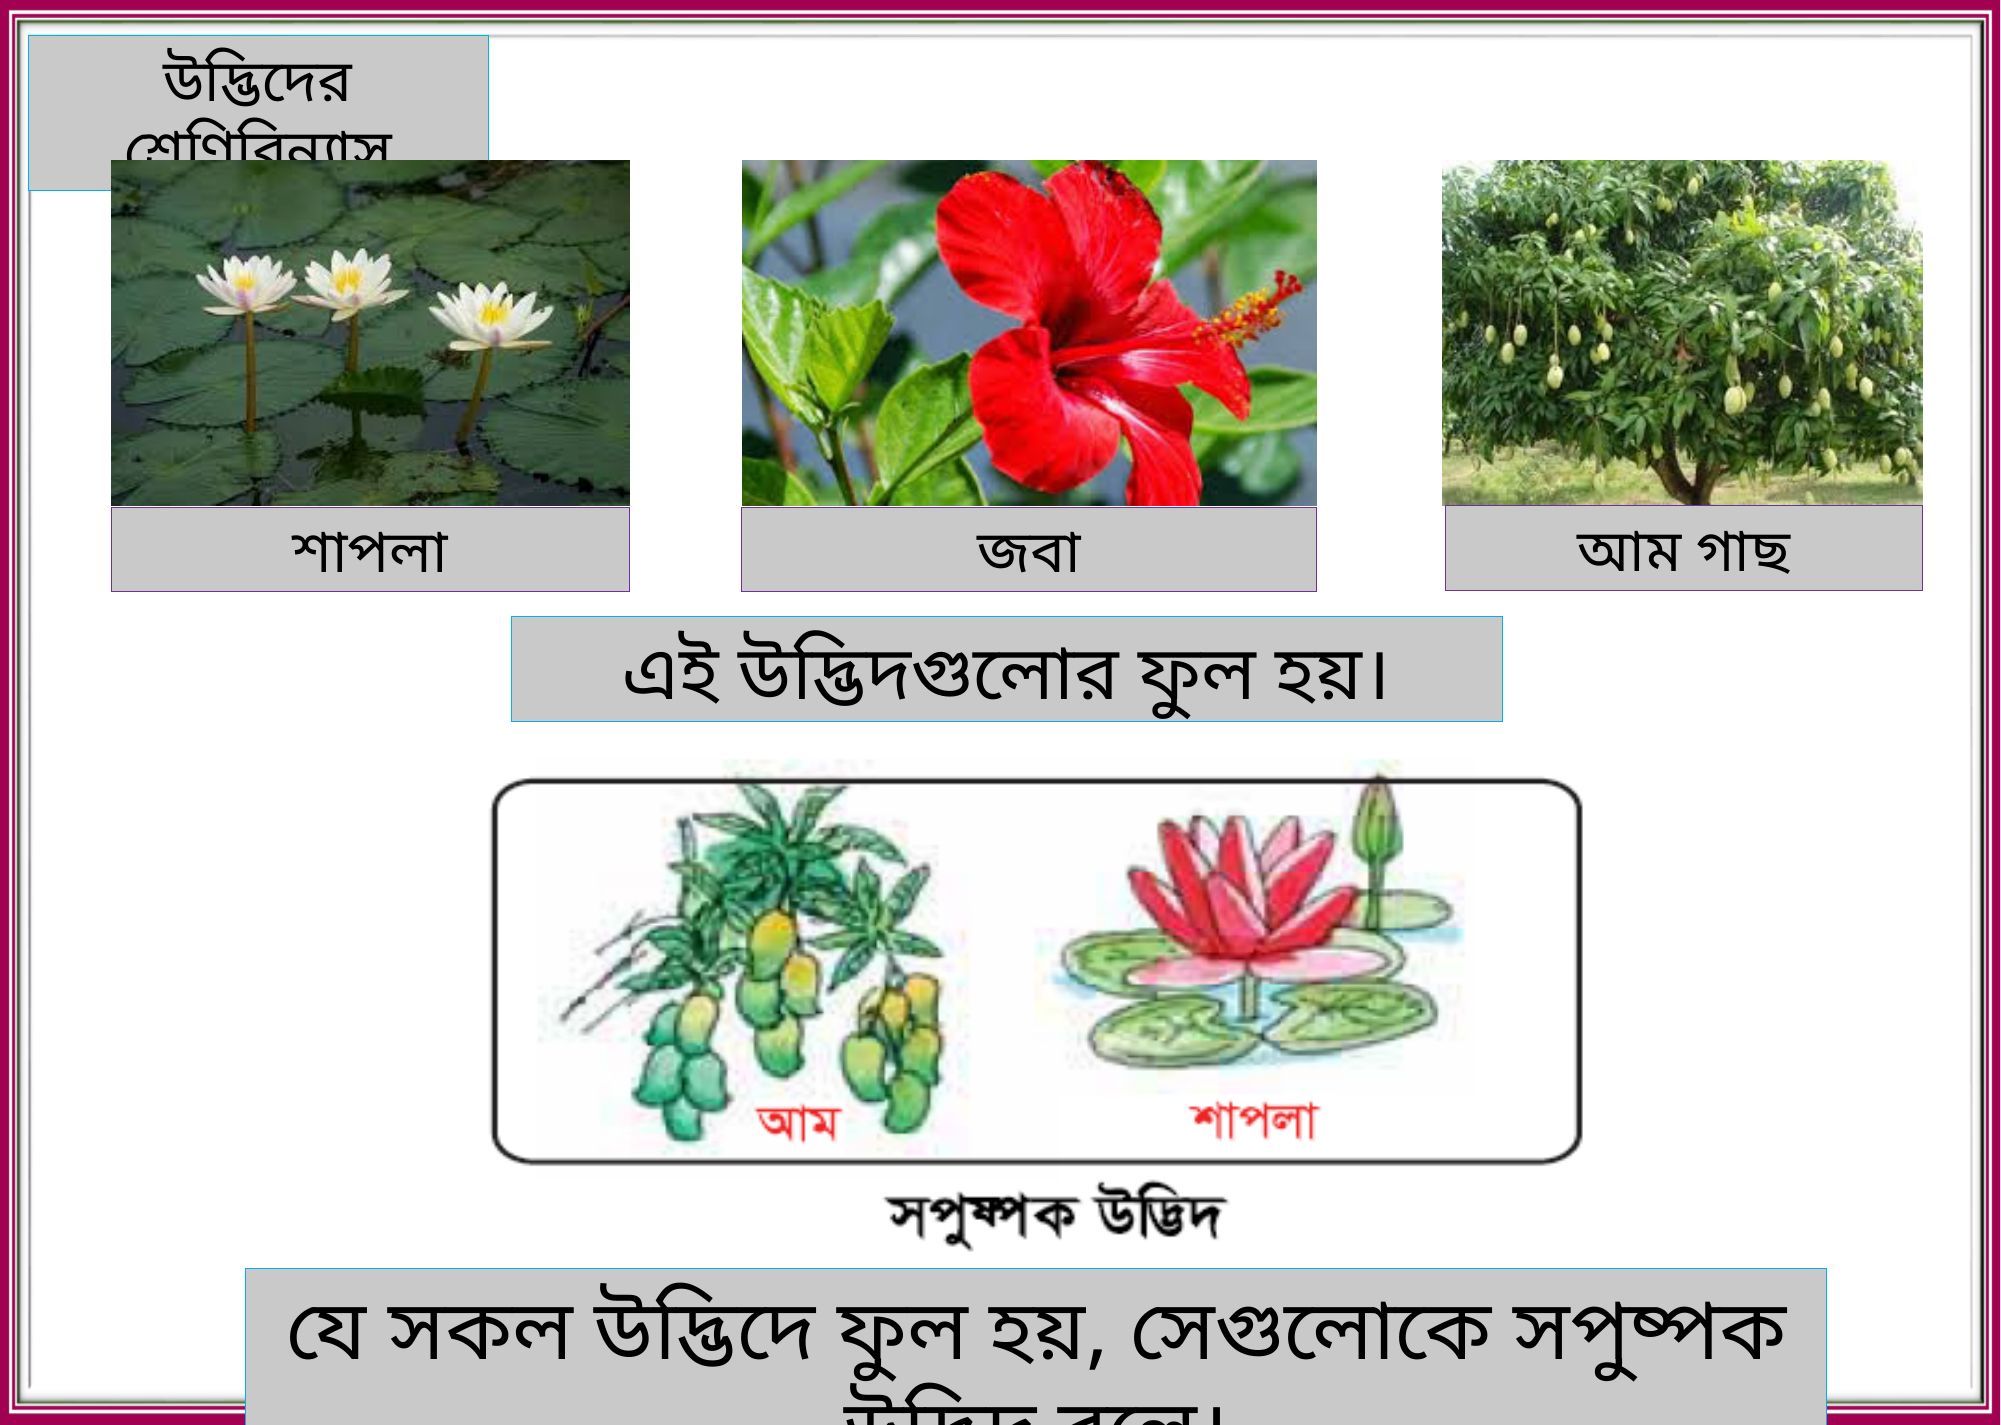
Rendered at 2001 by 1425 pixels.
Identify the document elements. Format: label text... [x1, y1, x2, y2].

text_box যে সকল উদ্ভিদে ফুল হয়, সেগুলোকে সপুষ্পক উদ্ভিদ বলে। [245, 1268, 1827, 1425]
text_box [111, 160, 630, 594]
picture [0, 0, 2001, 1425]
text_box উদ্ভিদের শ্রেণিবিন্যাস [28, 35, 489, 191]
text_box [1442, 160, 1923, 592]
text_box এই উদ্ভিদগুলোর ফুল হয়। [511, 616, 1503, 722]
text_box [741, 160, 1317, 594]
